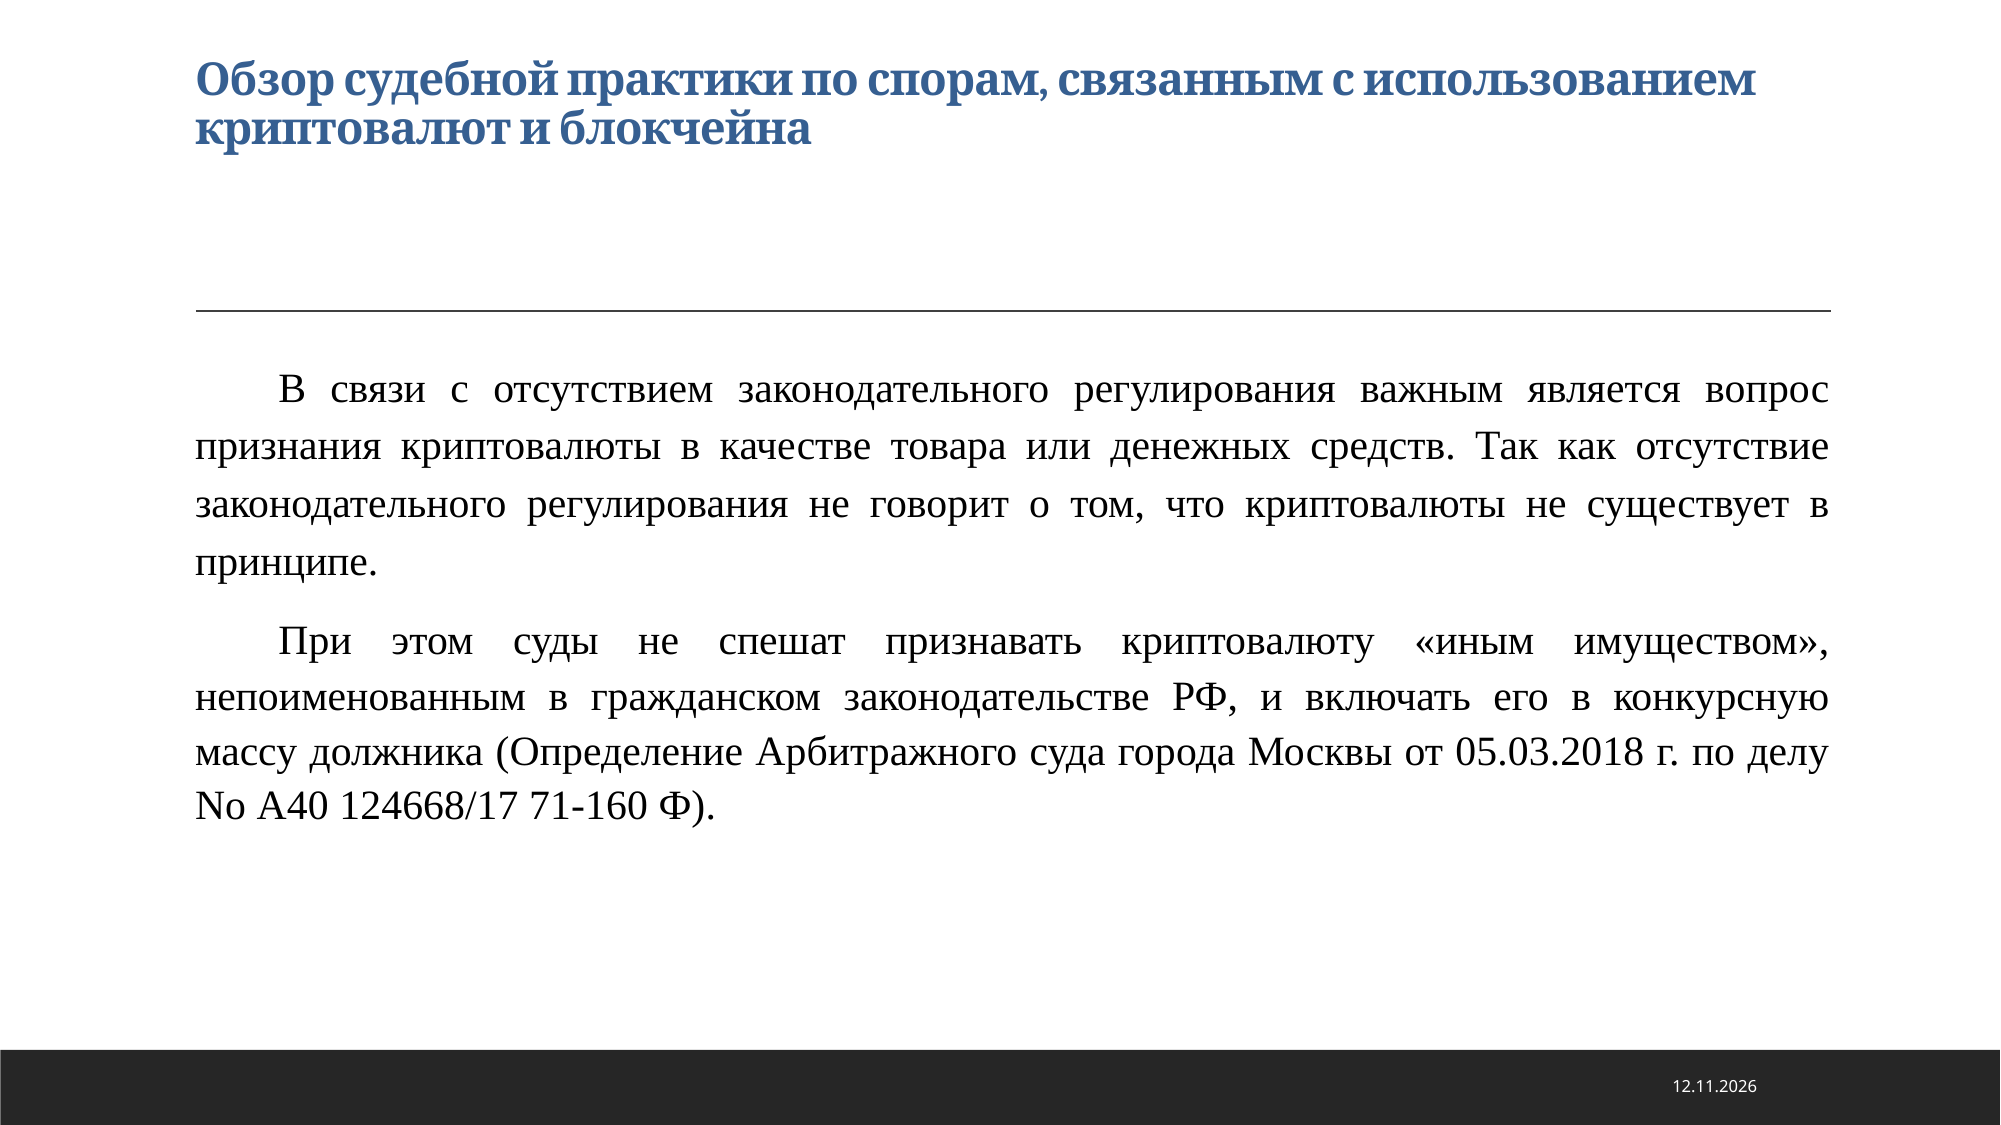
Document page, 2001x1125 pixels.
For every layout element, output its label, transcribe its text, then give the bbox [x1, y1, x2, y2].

title Обзор судебной практики по спорам, связанным с использованием криптовалют и блокчейна [180, 47, 1830, 285]
list В связи с отсутствием законодательного регулирования важным является вопрос признания криптовалюты в качестве товара или денежных средств. Так как отсутствие законодательного регулирования не говорит о том, что криптовалюты не существует в принципе. При этом суды не спешат признавать криптовалюту «иным имуществом», непоименованным в гражданском законодательстве РФ, и включать его в конкурсную массу должника (Определение Арбитражного суда города Москвы от 05.03.2018 г. по делу No А40 124668/17 71-160 Ф). [180, 345, 1830, 963]
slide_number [1348, 1057, 1773, 1118]
